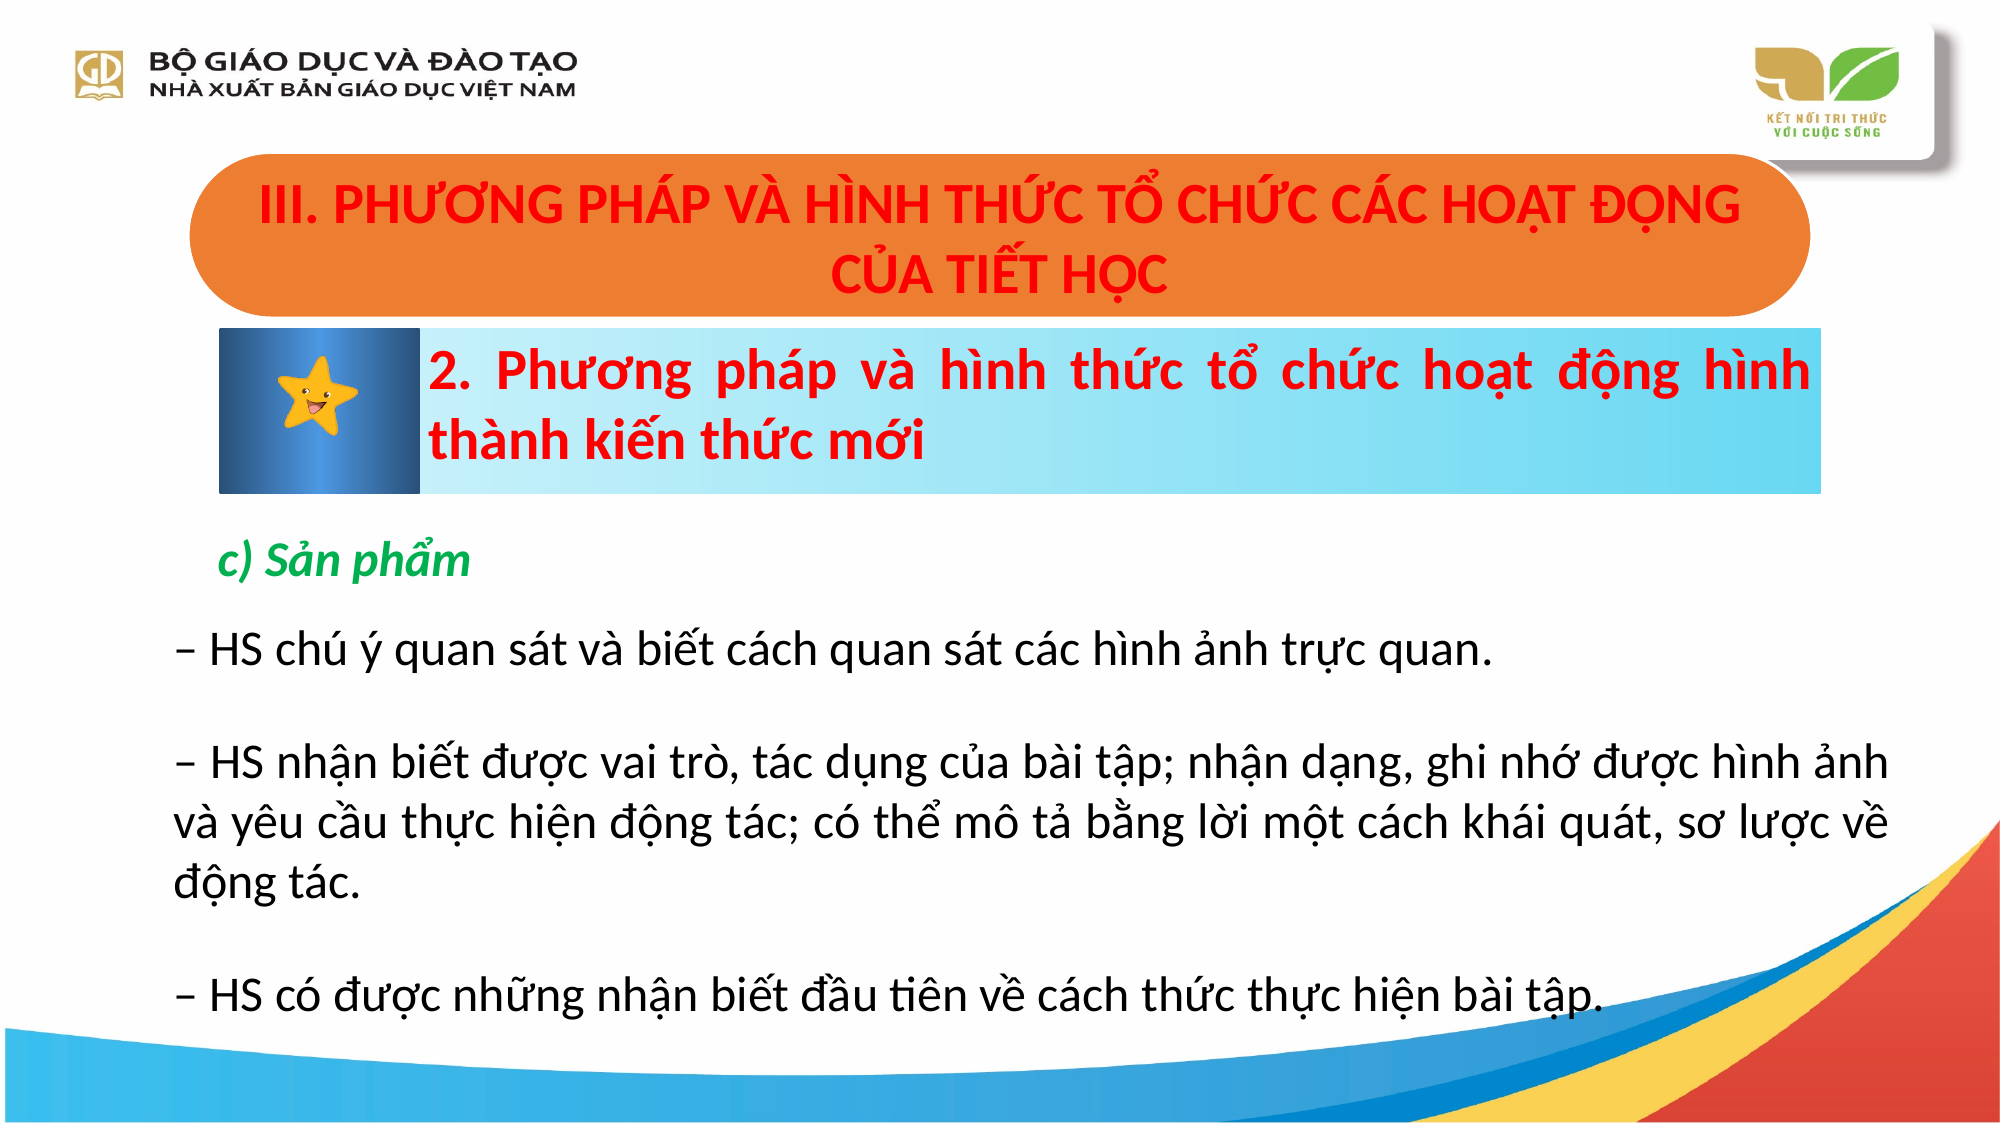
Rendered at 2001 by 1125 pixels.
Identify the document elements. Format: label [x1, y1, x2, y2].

picture [0, 0, 2000, 1123]
text_box [219, 328, 1821, 494]
